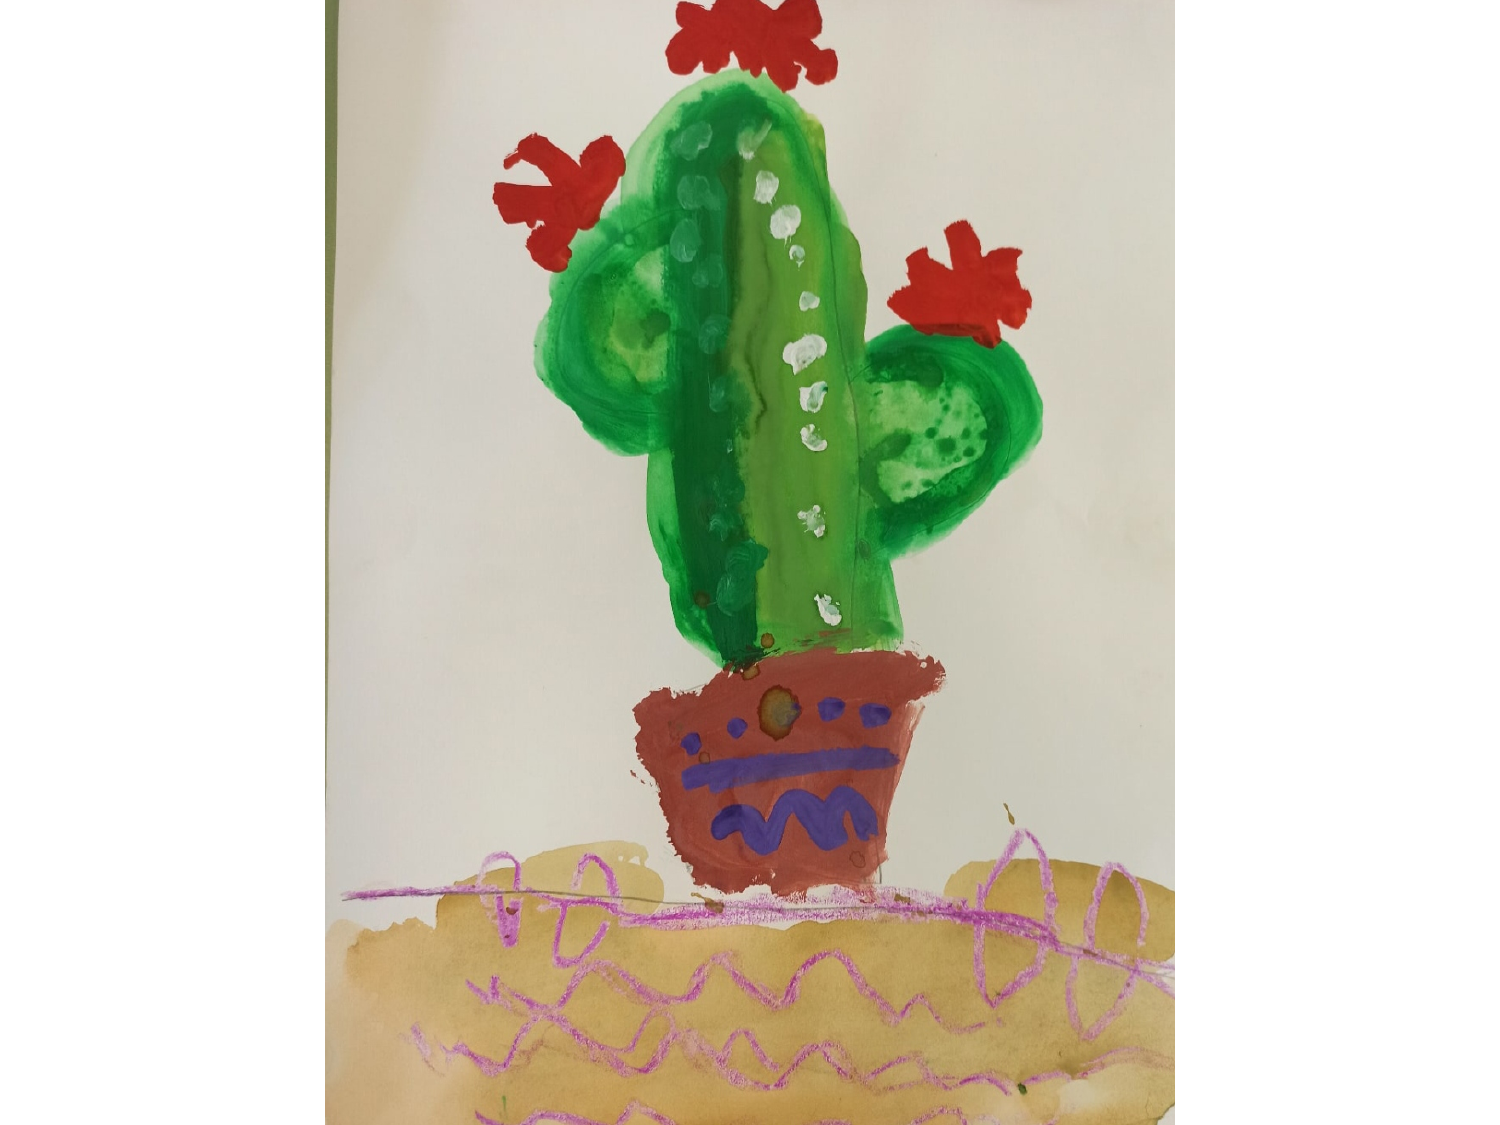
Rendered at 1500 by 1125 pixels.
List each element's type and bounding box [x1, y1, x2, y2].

picture [325, 0, 1175, 1125]
